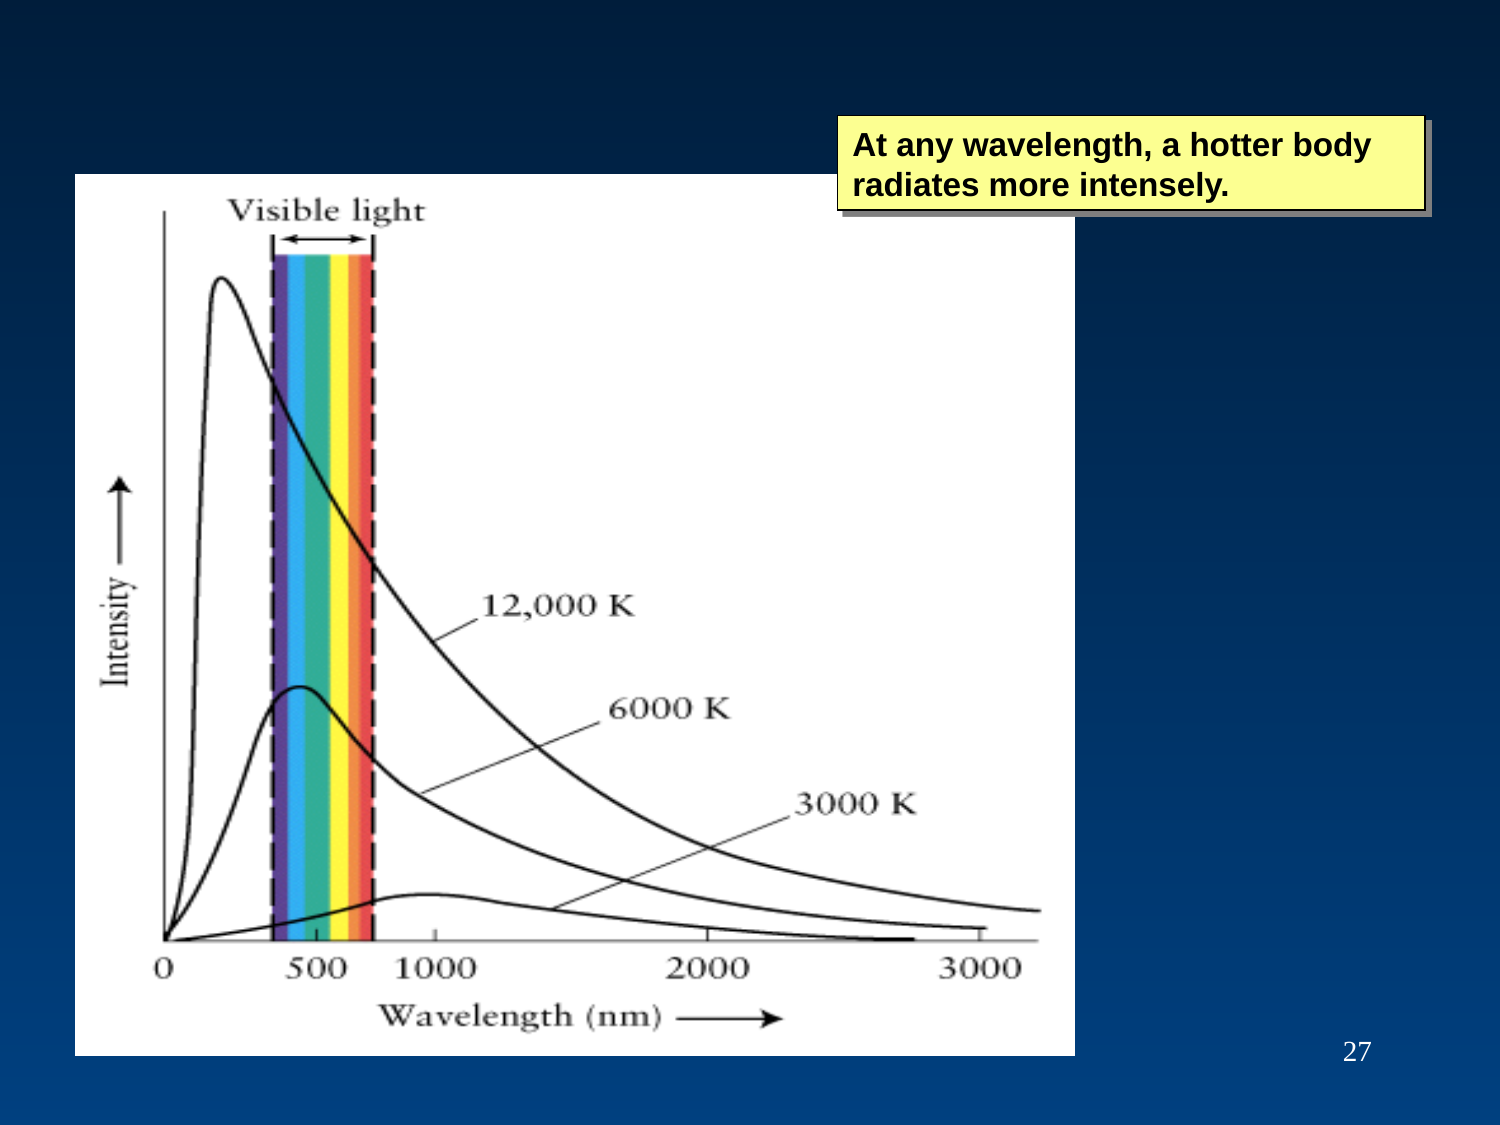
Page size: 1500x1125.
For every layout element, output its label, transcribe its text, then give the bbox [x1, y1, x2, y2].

picture [74, 174, 1076, 1056]
text_box At any wavelength, a hotter body radiates more intensely. [837, 115, 1425, 211]
slide_number 27 [1074, 1024, 1388, 1101]
